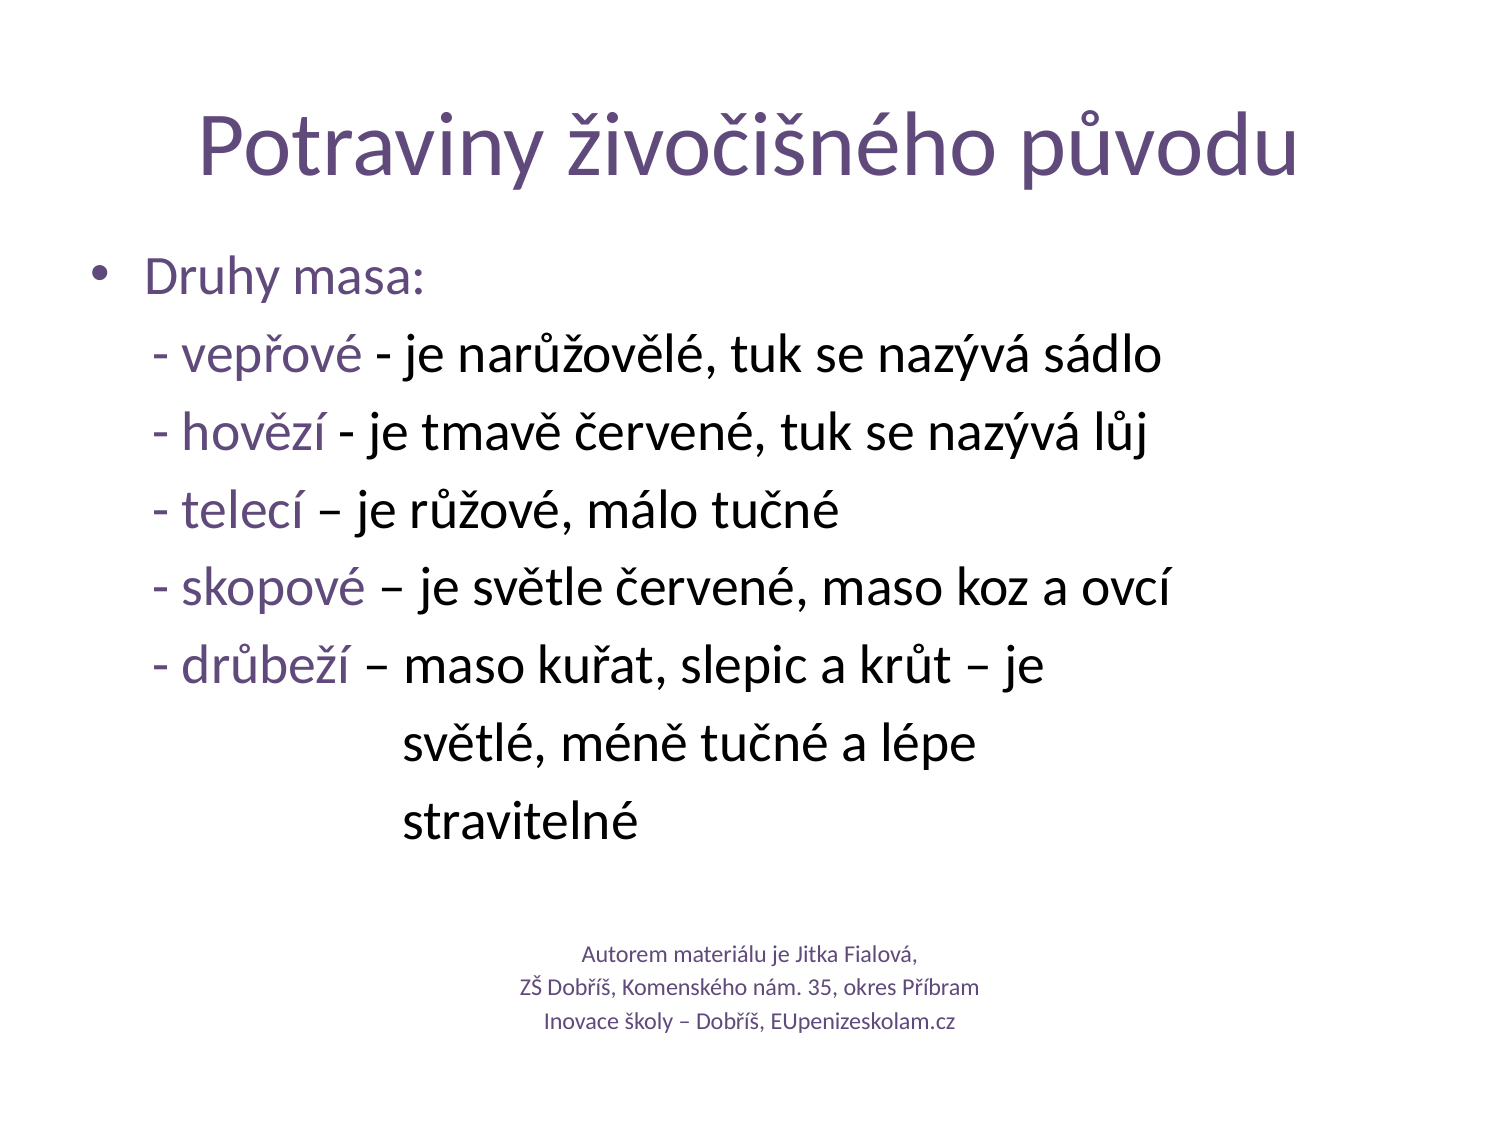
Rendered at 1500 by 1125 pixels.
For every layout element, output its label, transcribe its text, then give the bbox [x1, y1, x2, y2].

list Druhy masa: - vepřové - je narůžovělé, tuk se nazývá sádlo - hovězí - je tmavě červené, tuk se nazývá lůj - telecí – je růžové, málo tučné - skopové – je světle červené, maso koz a ovcí - drůbeží – maso kuřat, slepic a krůt – je světlé, méně tučné a lépe stravitelné Autorem materiálu je Jitka Fialová, ZŠ Dobříš, Komenského nám. 35, okres Příbram Inovace školy – Dobříš, EUpenizeskolam.cz [75, 231, 1425, 1047]
title Potraviny živočišného původu [75, 45, 1425, 231]
